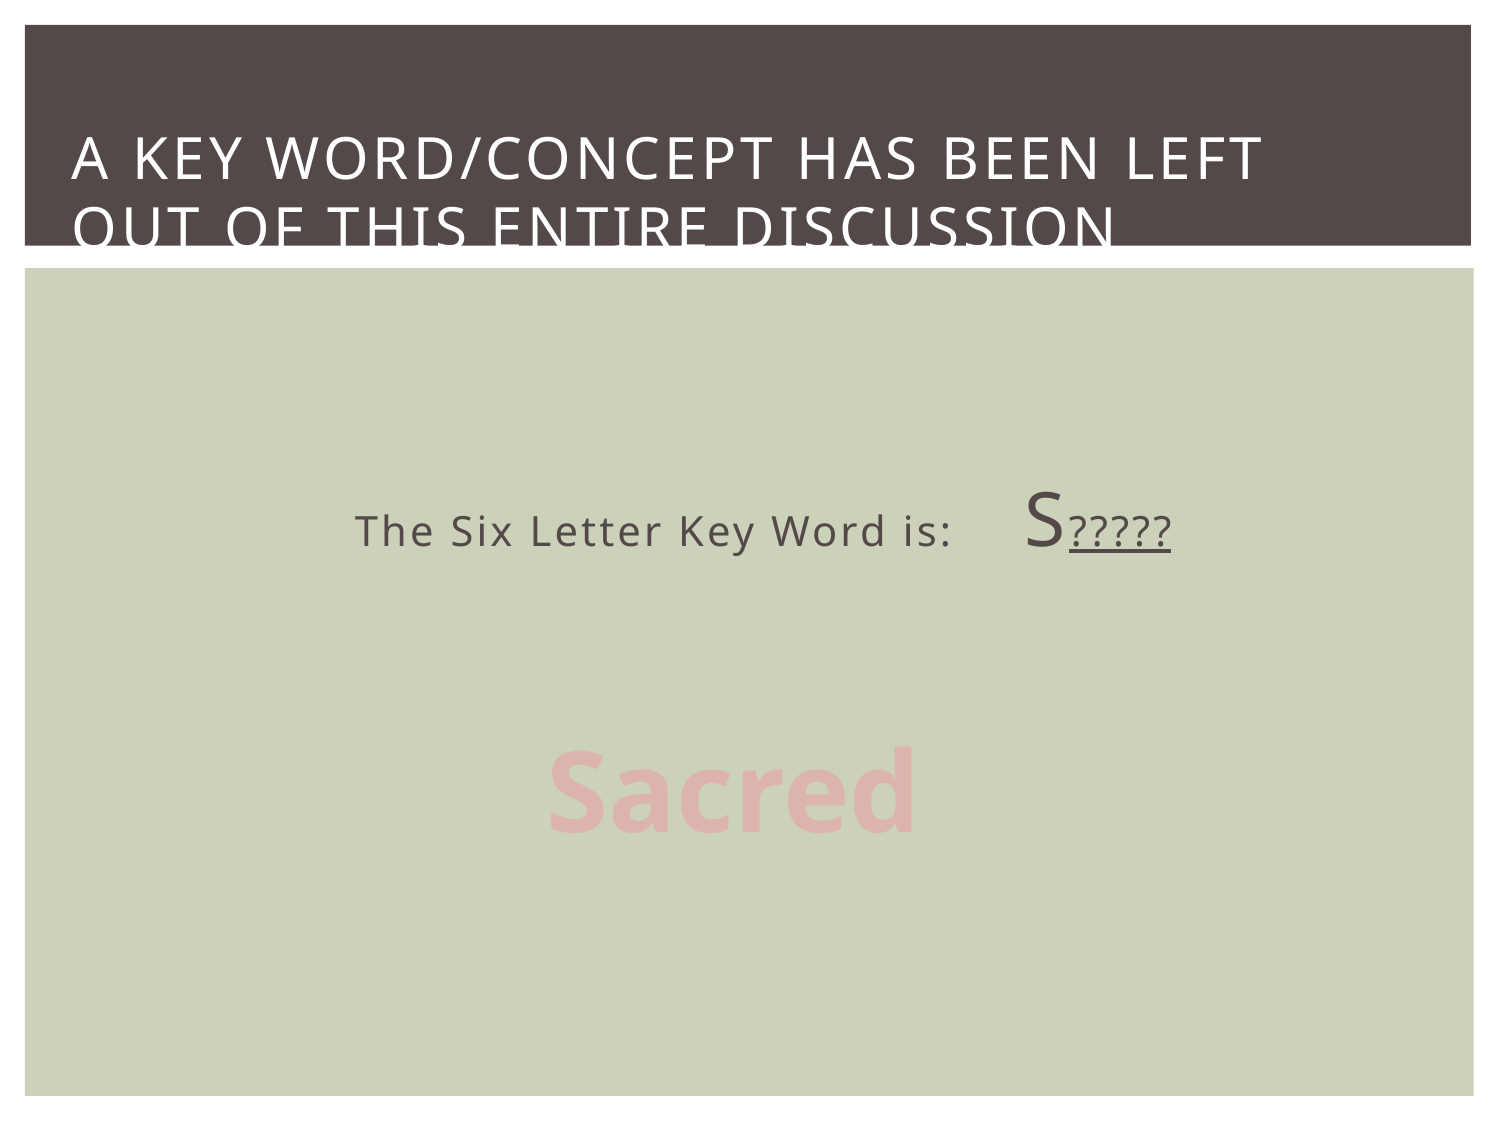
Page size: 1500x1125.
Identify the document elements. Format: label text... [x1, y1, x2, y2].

text_box Sacred [531, 712, 937, 863]
title A Key Word/concept has been left out of this entire discussion [56, 0, 1412, 383]
list The Six Letter Key Word is: S????? [62, 281, 1442, 1005]
